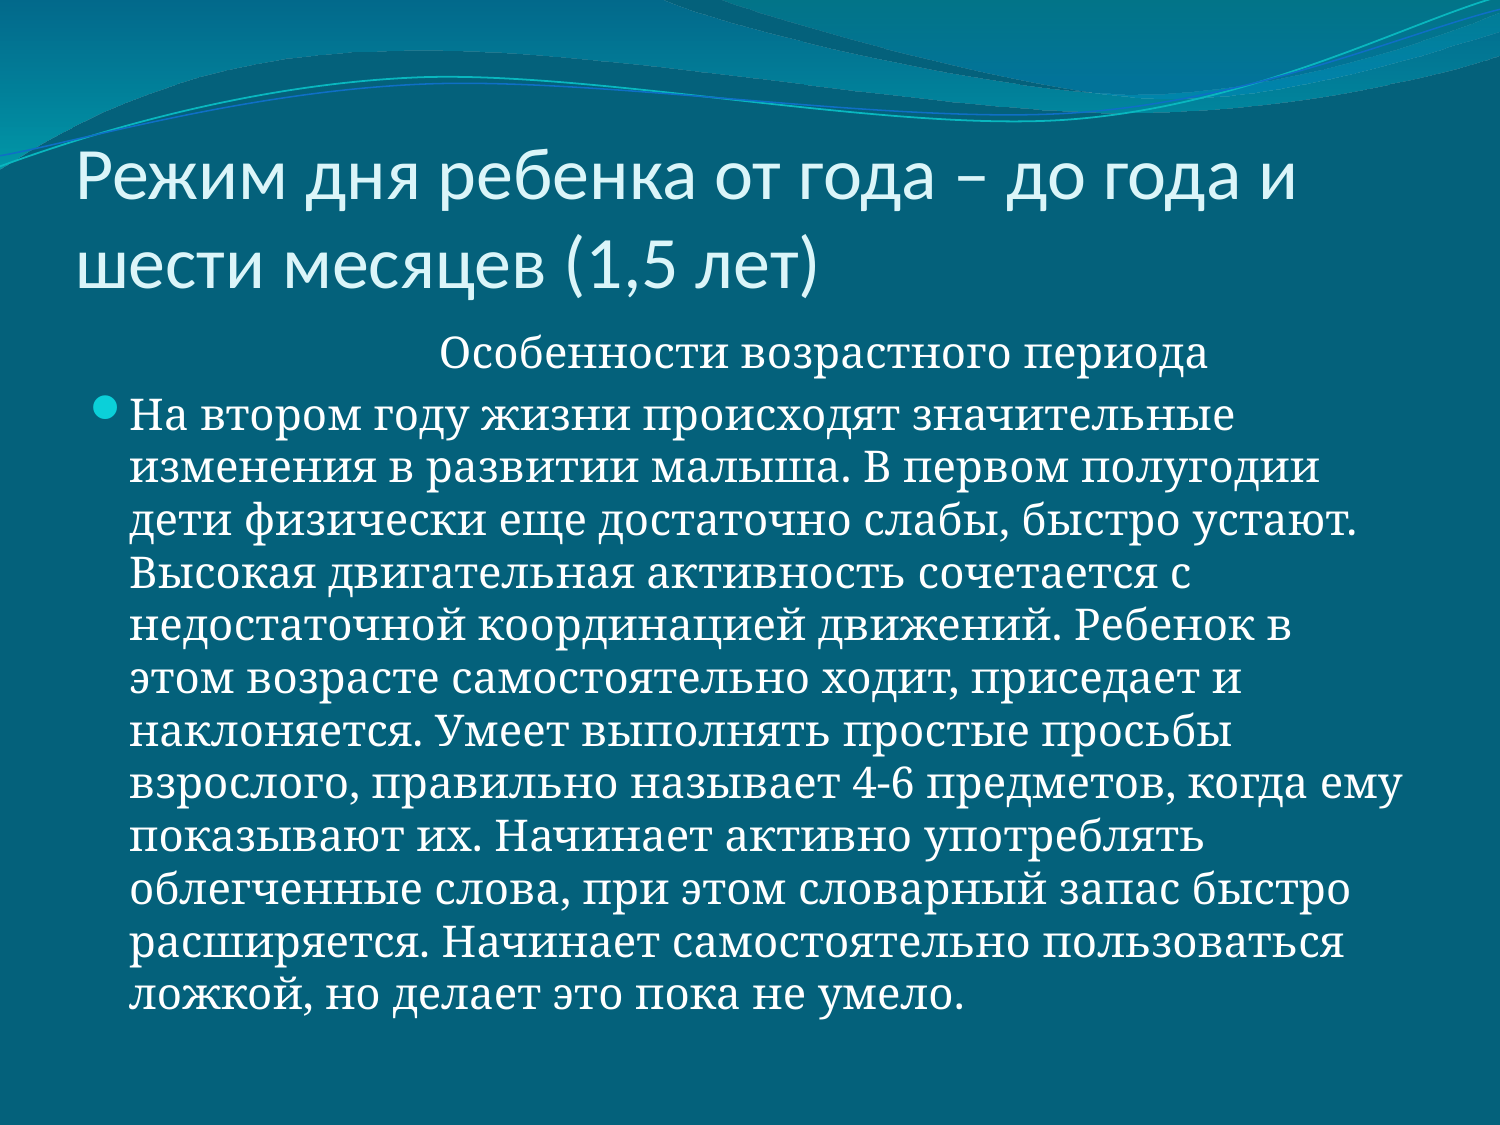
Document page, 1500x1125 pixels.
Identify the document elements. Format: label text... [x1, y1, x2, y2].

list Особенности возрастного периода На втором году жизни происходят значительные изменения в развитии малыша. В первом полугодии дети физически еще достаточно слабы, быстро устают. Высокая двигательная активность сочетается с недостаточной координацией движений. Ребенок в этом возрасте самостоятельно ходит, приседает и наклоняется. Умеет выполнять простые просьбы взрослого, правильно называет 4-6 предметов, когда ему показывают их. Начинает активно употреблять облегченные слова, при этом словарный запас быстро расширяется. Начинает самостоятельно пользоваться ложкой, но делает это пока не умело. [75, 317, 1425, 1038]
title Режим дня ребенка от года – до года и шести месяцев (1,5 лет) [75, 115, 1425, 303]
